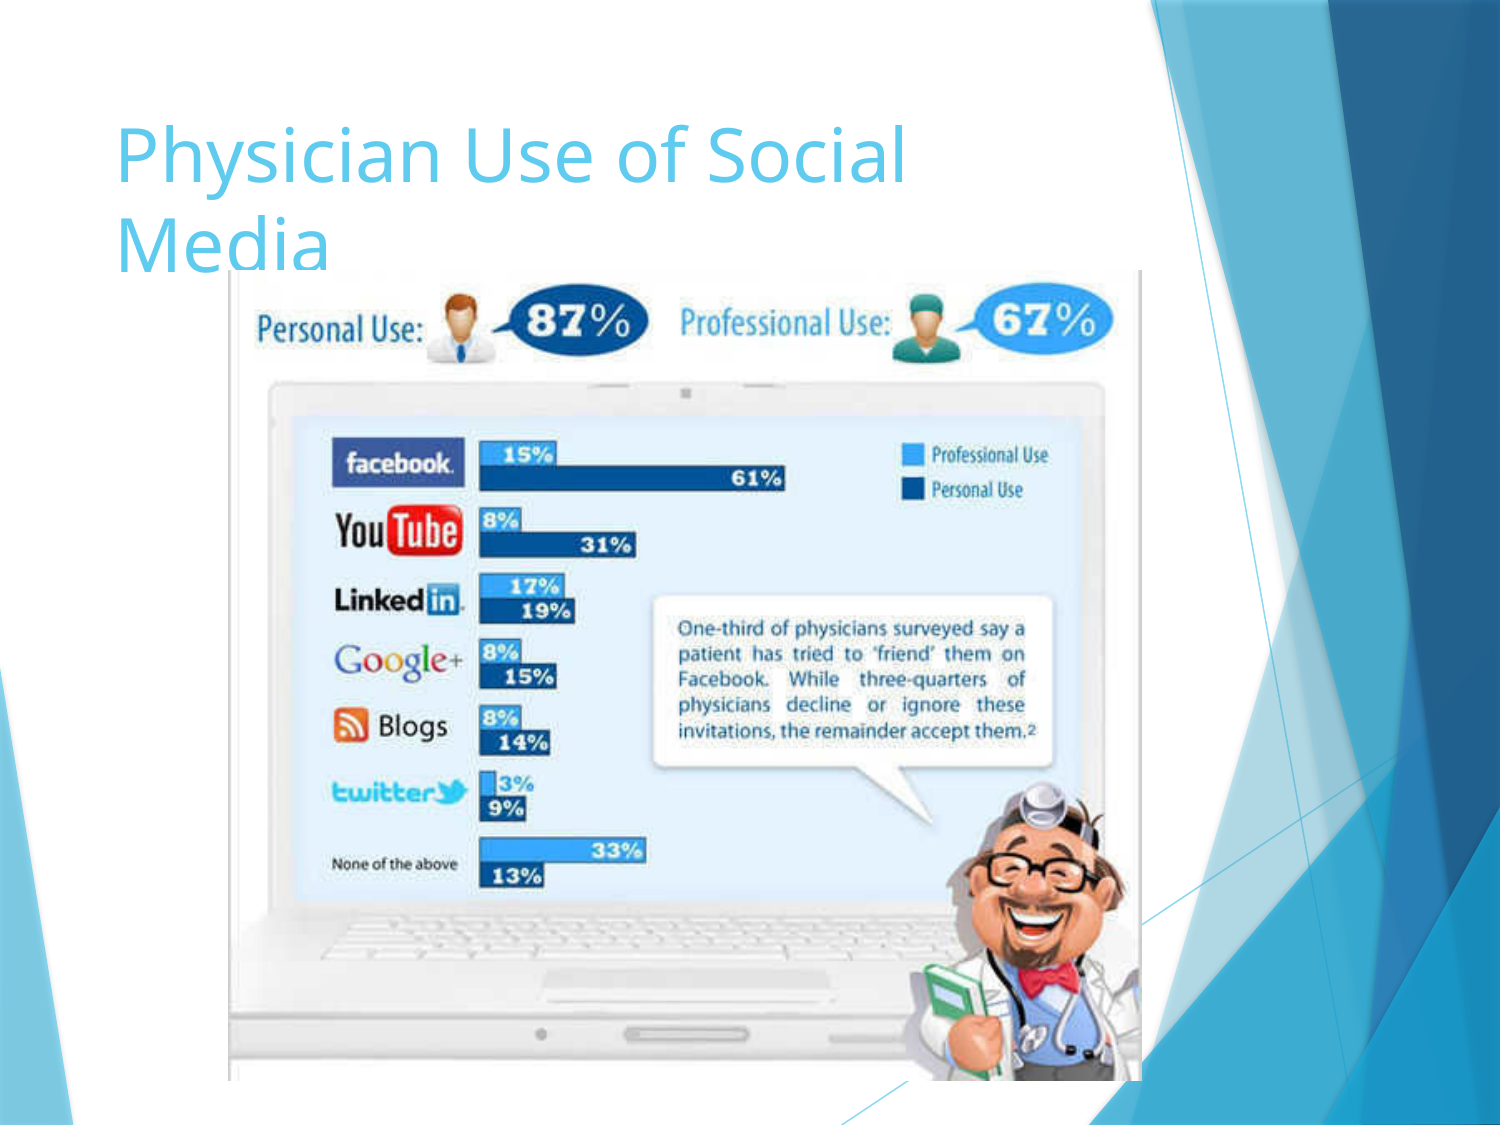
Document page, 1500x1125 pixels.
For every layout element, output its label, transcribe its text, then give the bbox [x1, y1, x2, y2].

title Physician Use of Social Media [99, 99, 1142, 317]
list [227, 270, 1142, 1082]
